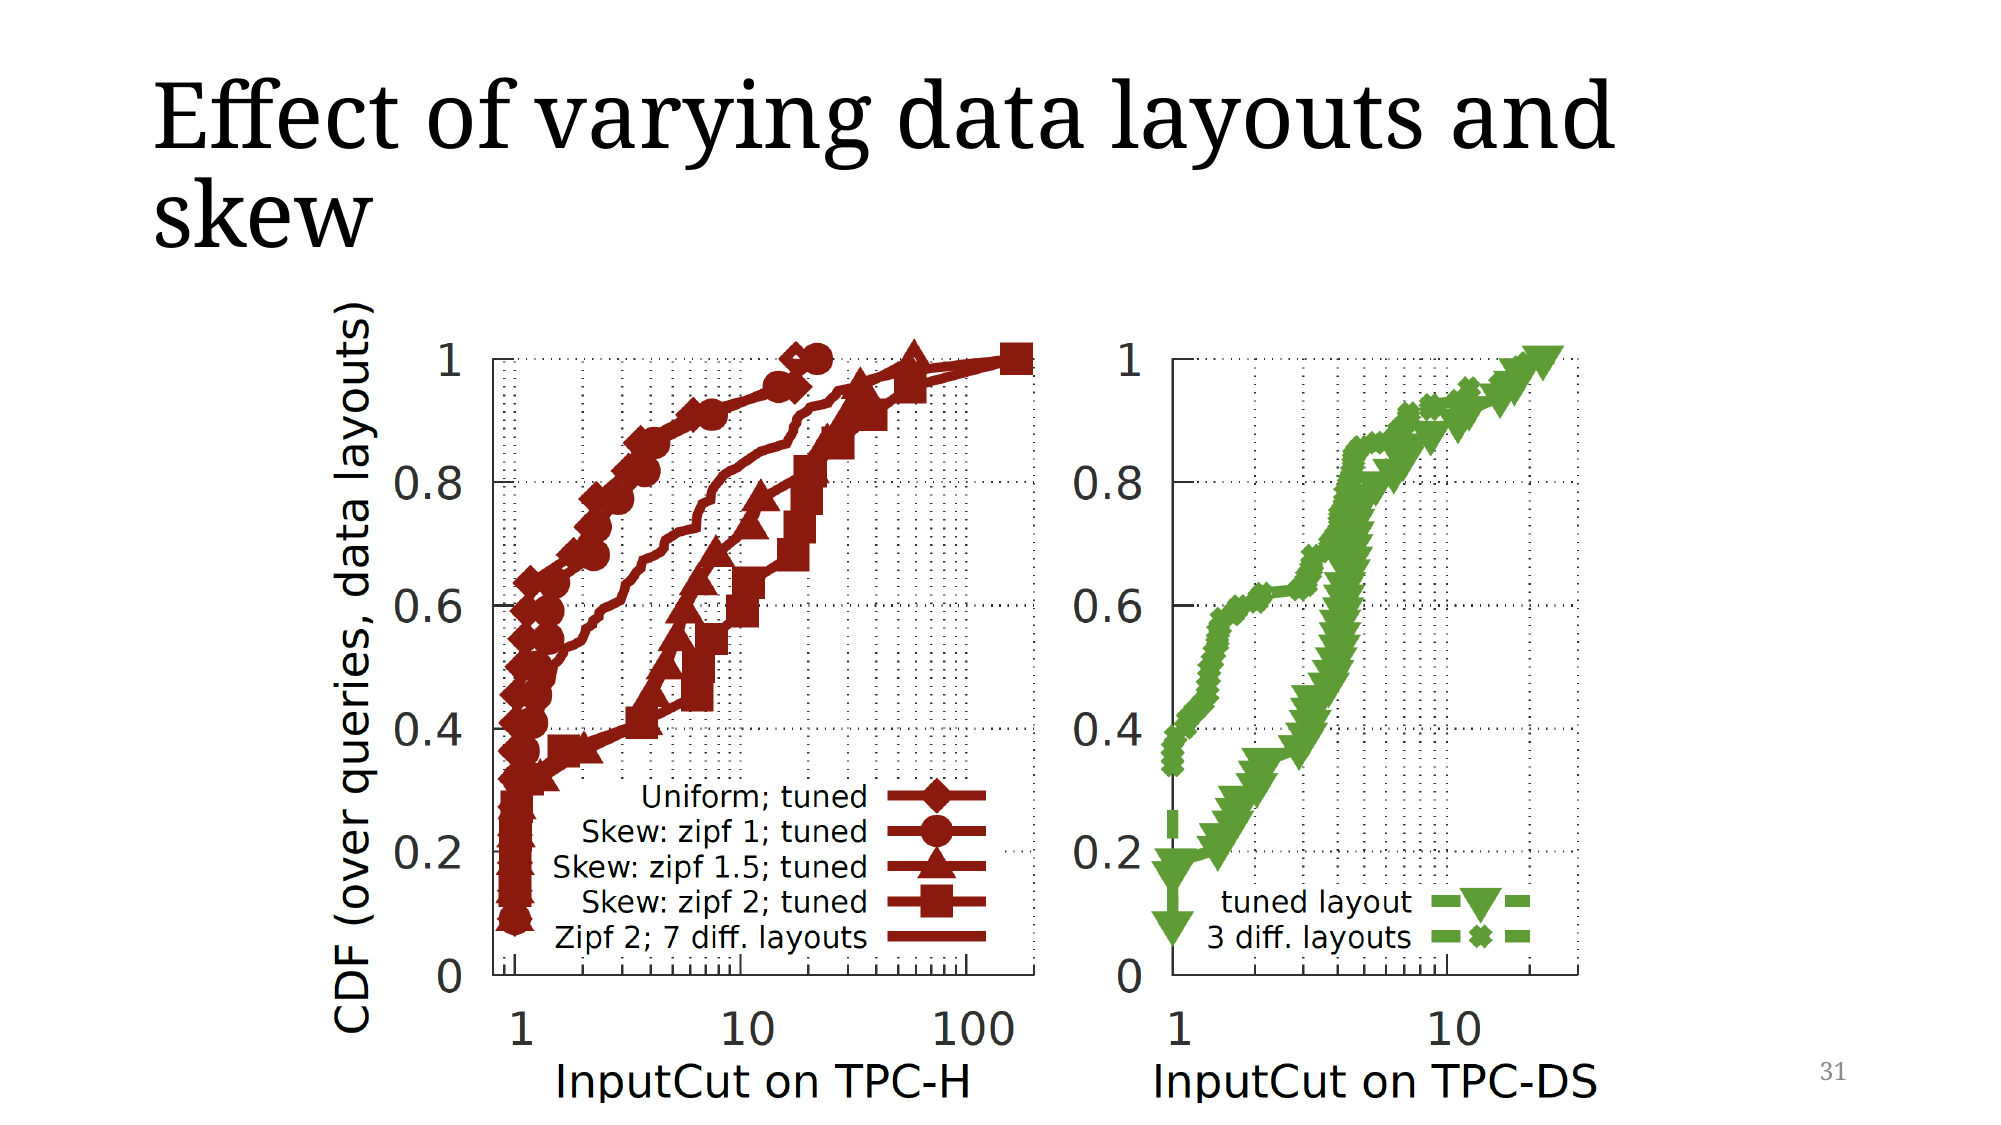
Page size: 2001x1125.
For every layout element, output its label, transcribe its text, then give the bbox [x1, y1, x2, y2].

picture [322, 292, 1602, 1103]
title Effect of varying data layouts and skew [137, 59, 1863, 278]
slide_number 31 [1602, 1042, 1863, 1103]
